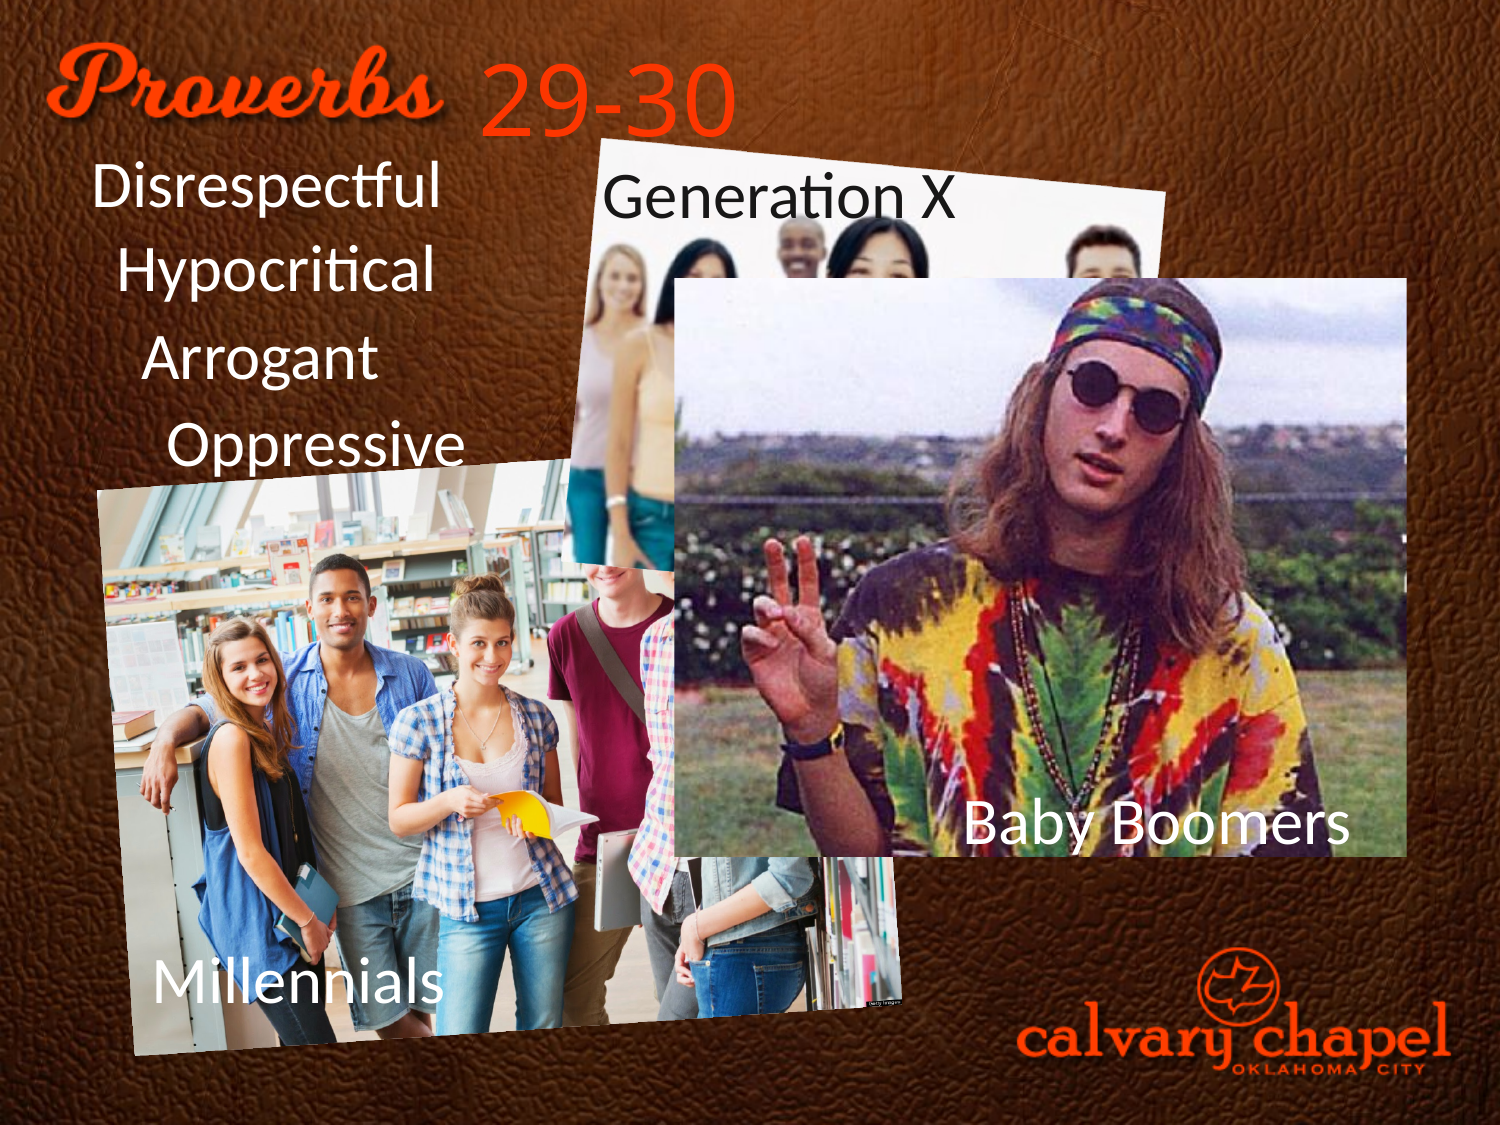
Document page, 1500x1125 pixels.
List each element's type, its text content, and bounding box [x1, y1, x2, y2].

text_box Oppressive [151, 392, 577, 463]
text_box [114, 463, 884, 1031]
text_box Arrogant [126, 305, 579, 400]
picture [0, 0, 1500, 1125]
text_box Disrespectful [76, 133, 545, 228]
text_box Hypocritical [101, 217, 570, 313]
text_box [674, 278, 1407, 866]
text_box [579, 144, 1147, 589]
text_box 29-30 [463, 29, 932, 165]
